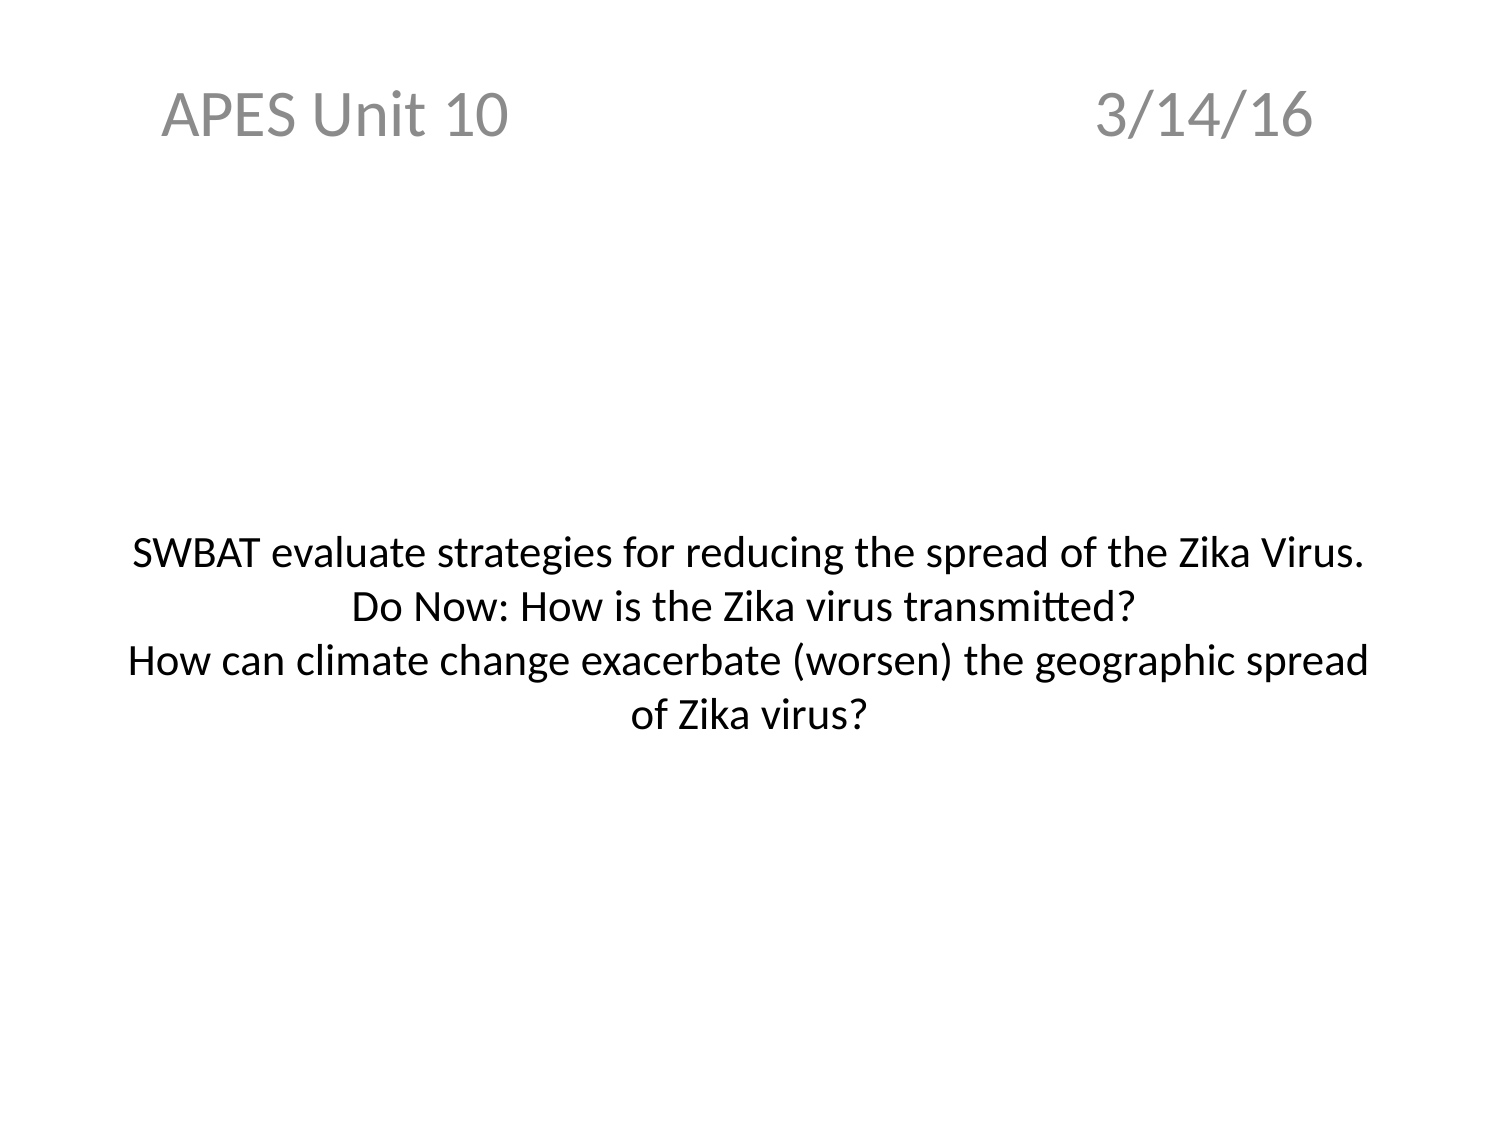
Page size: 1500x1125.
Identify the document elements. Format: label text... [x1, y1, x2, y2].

title SWBAT evaluate strategies for reducing the spread of the Zika Virus. Do Now: How is the Zika virus transmitted? How can climate change exacerbate (worsen) the geographic spread of Zika virus? [112, 509, 1388, 752]
subtitle APES Unit 10 3/14/16 [145, 62, 1363, 350]
